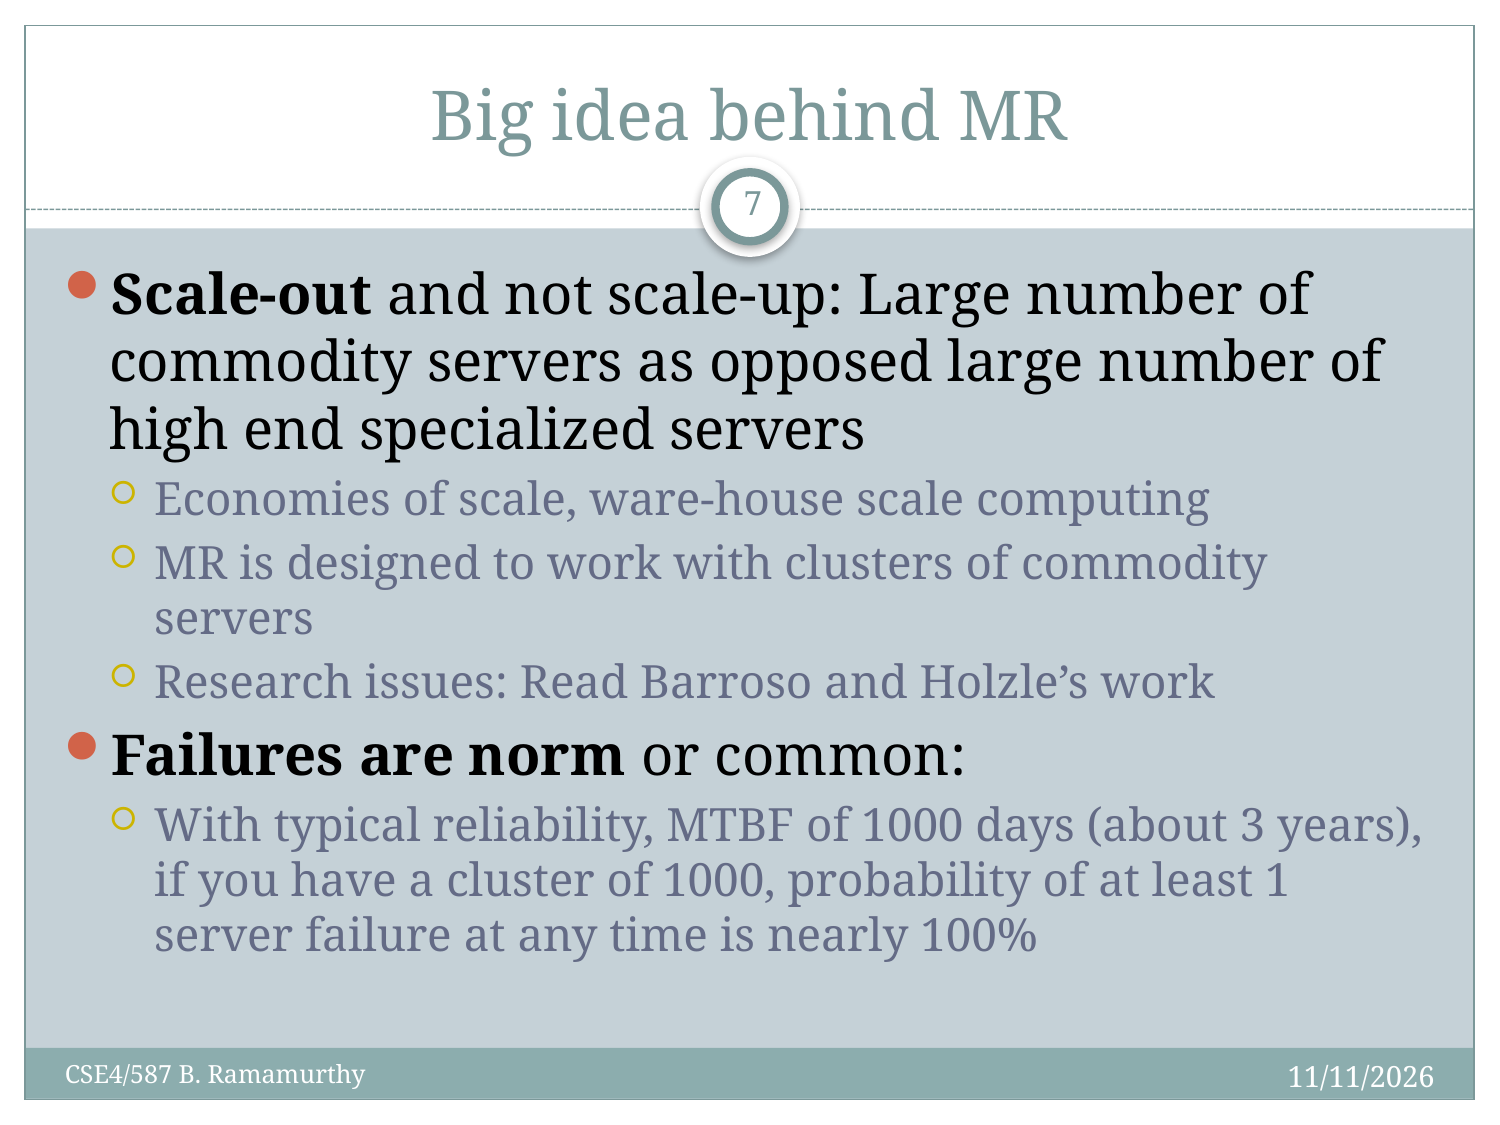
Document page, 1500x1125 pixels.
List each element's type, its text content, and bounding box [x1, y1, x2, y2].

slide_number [950, 1050, 1450, 1111]
footer CSE4/587 B. Ramamurthy [50, 1051, 638, 1112]
title Big idea behind MR [49, 37, 1450, 162]
list Scale-out and not scale-up: Large number of commodity servers as opposed large number of high end specialized servers Economies of scale, ware-house scale computing MR is designed to work with clusters of commodity servers Research issues: Read Barroso and Holzle’s work Failures are norm or common: With typical reliability, MTBF of 1000 days (about 3 years), if you have a cluster of 1000, probability of at least 1 server failure at any time is nearly 100% [49, 250, 1445, 1001]
slide_number 7 [715, 168, 791, 241]
